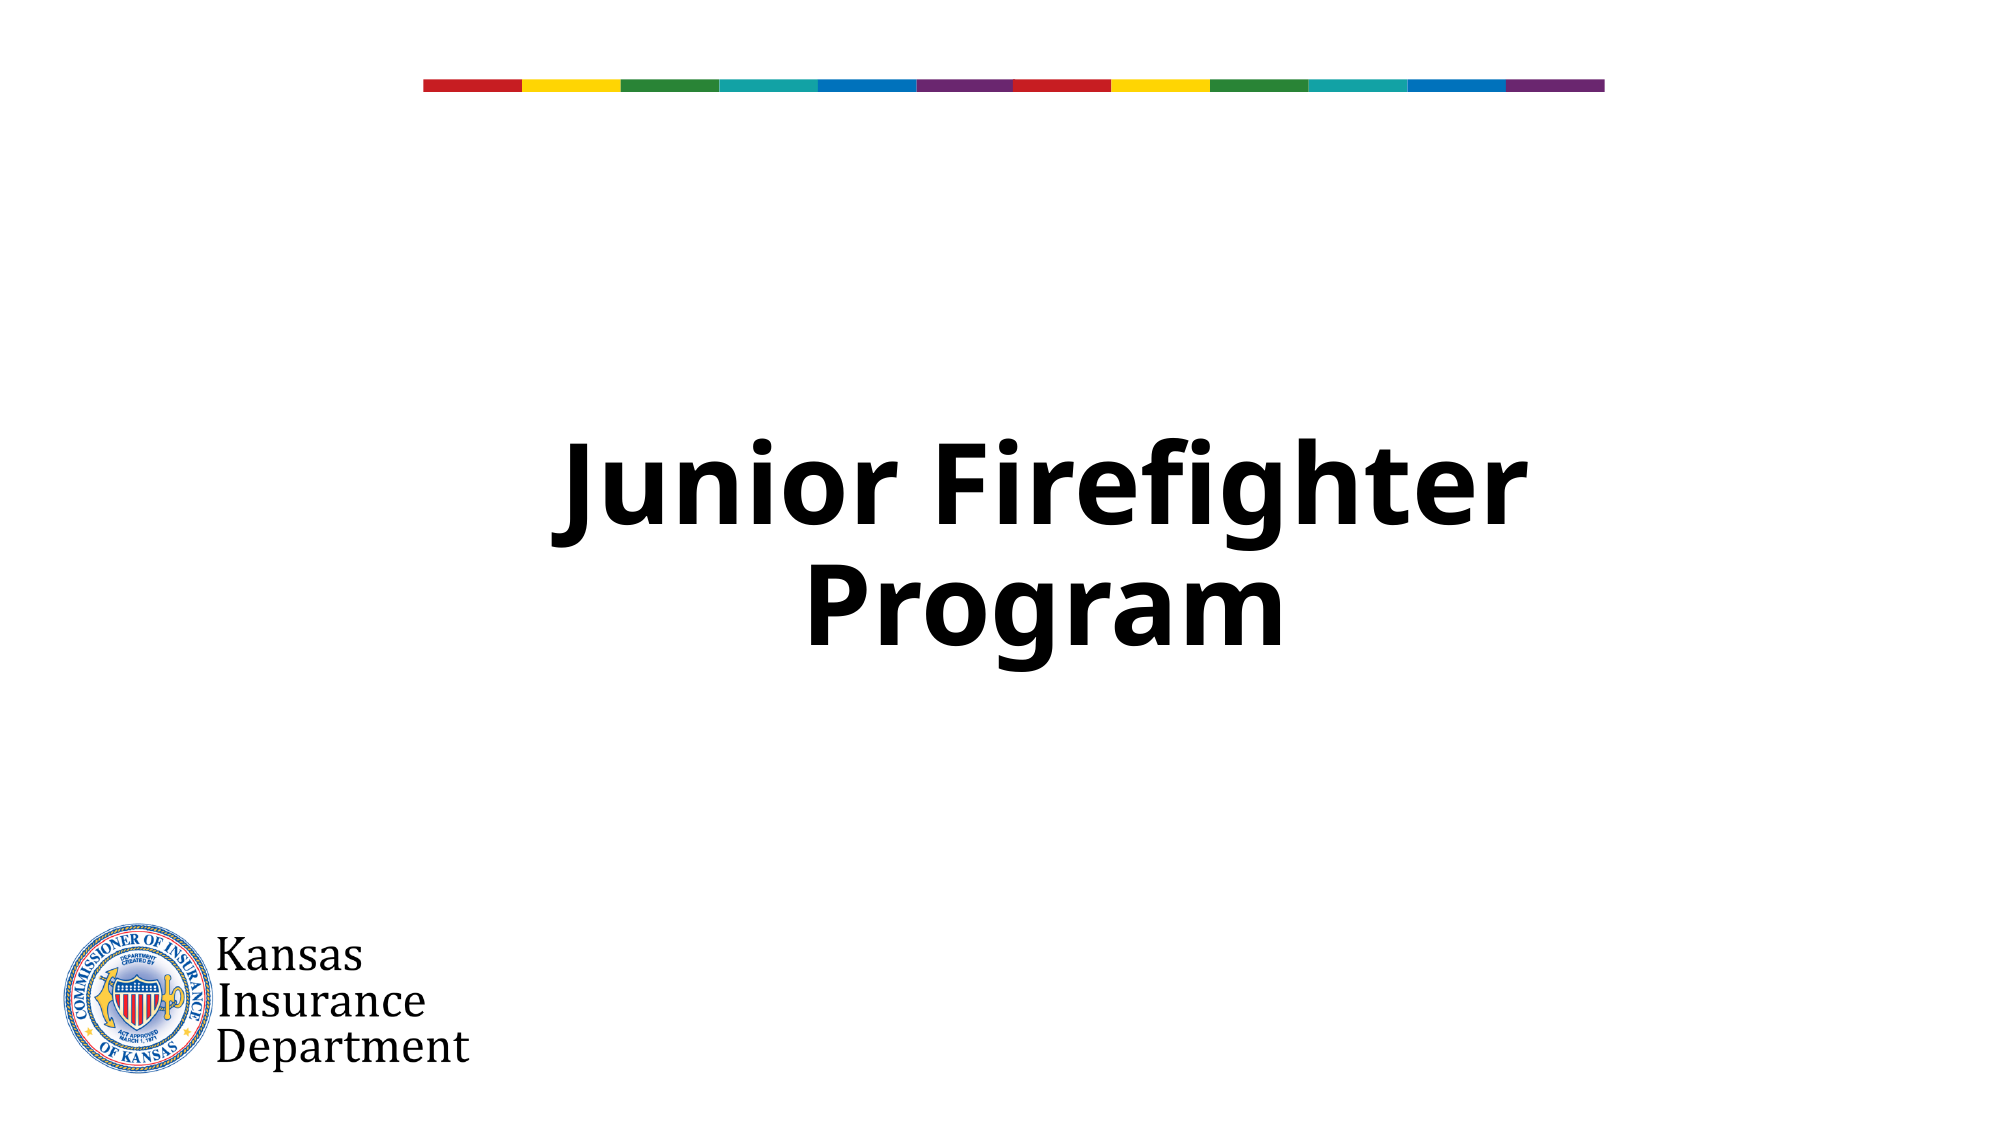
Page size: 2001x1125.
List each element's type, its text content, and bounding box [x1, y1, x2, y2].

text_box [423, 79, 1605, 92]
title Junior Firefighter Program [486, 401, 1605, 678]
picture [55, 918, 481, 1078]
